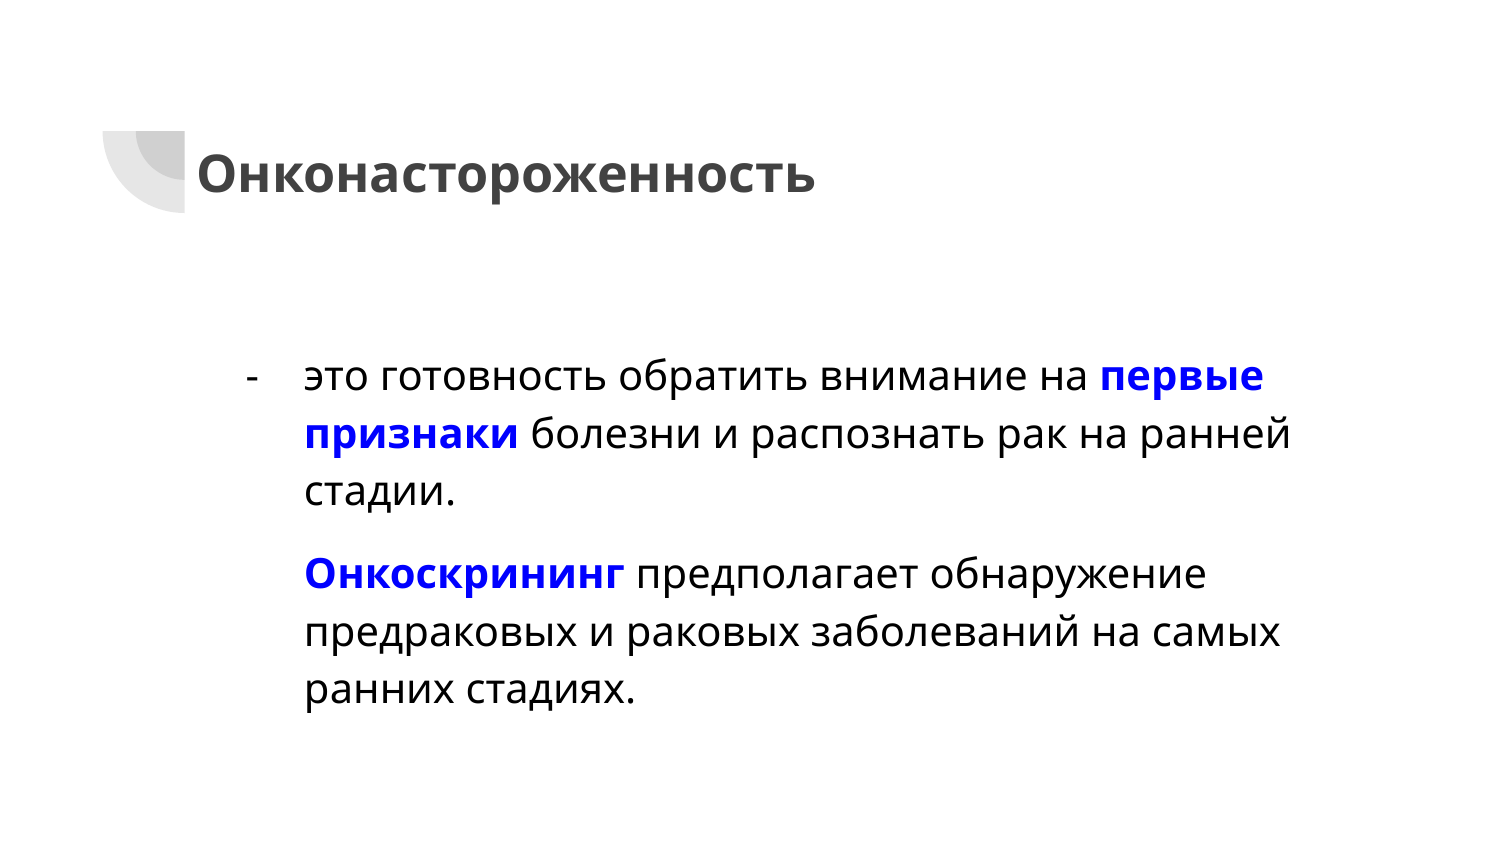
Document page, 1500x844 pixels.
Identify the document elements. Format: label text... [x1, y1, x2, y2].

list это готовность обратить внимание на первые признаки болезни и распознать рак на ранней стадии. Онкоскрининг предполагает обнаружение предраковых и раковых заболеваний на самых ранних стадиях. [213, 326, 1368, 744]
title Онконастороженность [180, 125, 873, 537]
